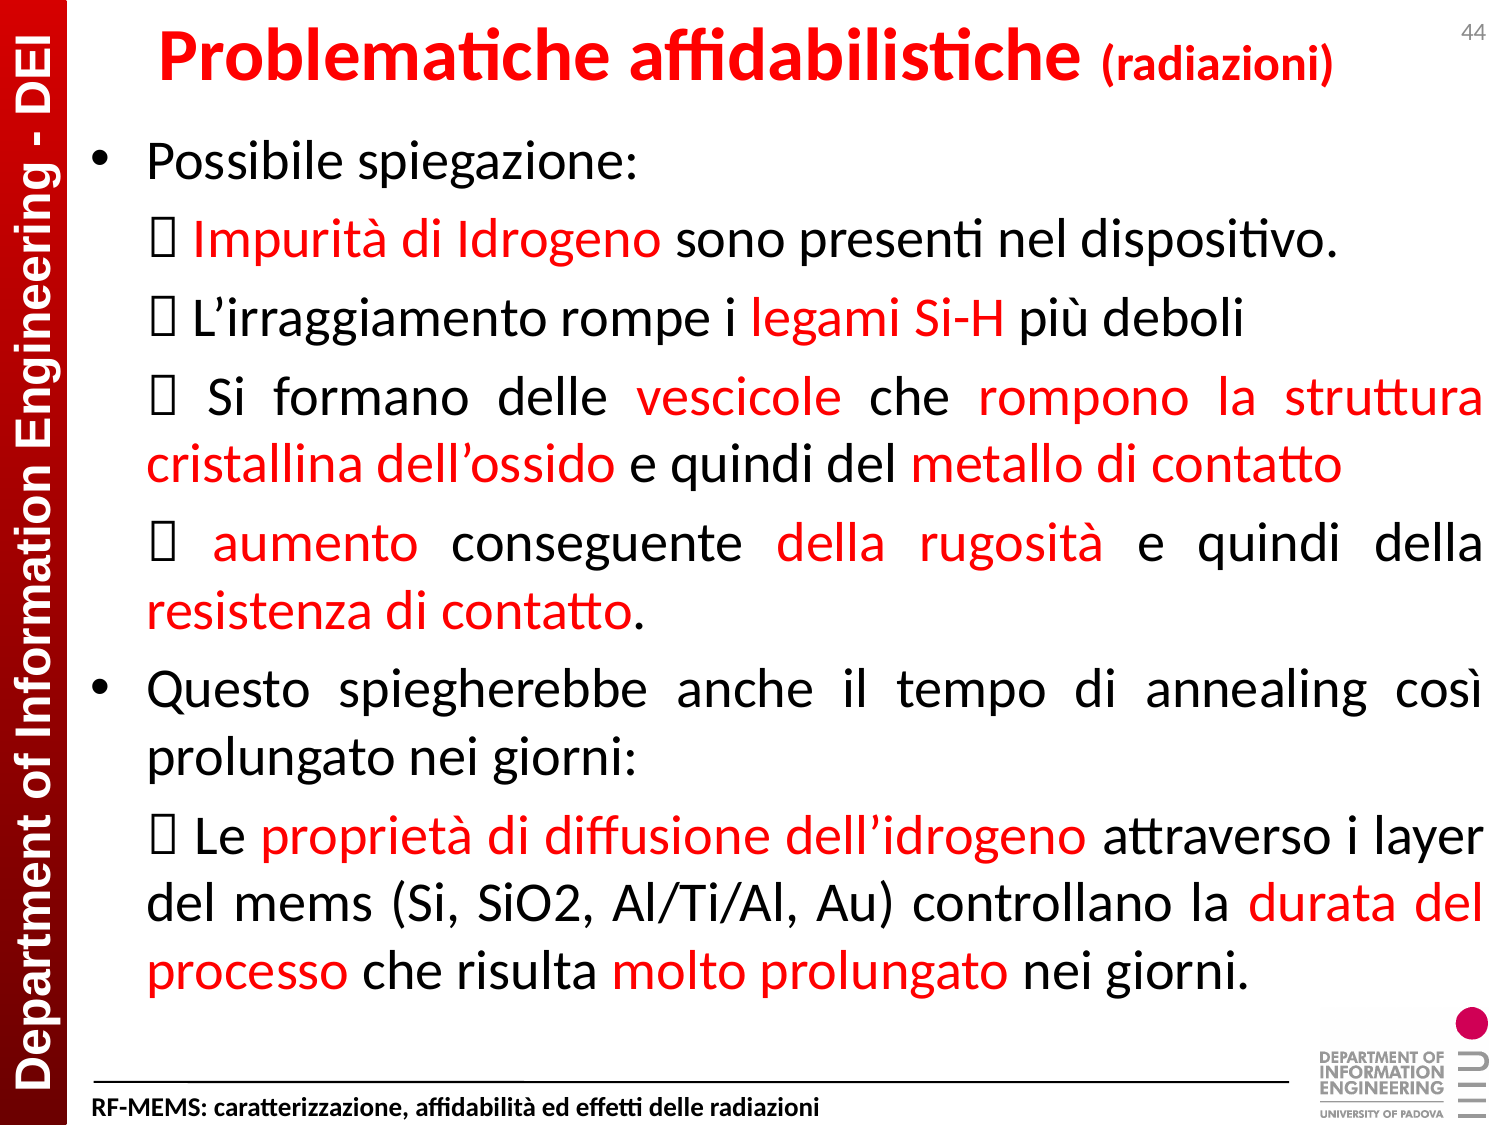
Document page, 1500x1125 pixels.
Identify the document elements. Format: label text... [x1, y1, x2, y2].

slide_number 44 [1151, 0, 1500, 61]
list Possibile spiegazione:  Impurità di Idrogeno sono presenti nel dispositivo.  L’irraggiamento rompe i legami Si-H più deboli  Si formano delle vescicole che rompono la struttura cristallina dell’ossido e quindi del metallo di contatto  aumento conseguente della rugosità e quindi della resistenza di contatto. Questo spiegherebbe anche il tempo di annealing così prolungato nei giorni:  Le proprietà di diffusione dell’idrogeno attraverso i layer del mems (Si, SiO2, Al/Ti/Al, Au) controllano la durata del processo che risulta molto prolungato nei giorni. [75, 115, 1500, 1090]
picture [1320, 1090, 1489, 1118]
title Problematiche affidabilistiche (radiazioni) [67, 0, 1427, 102]
